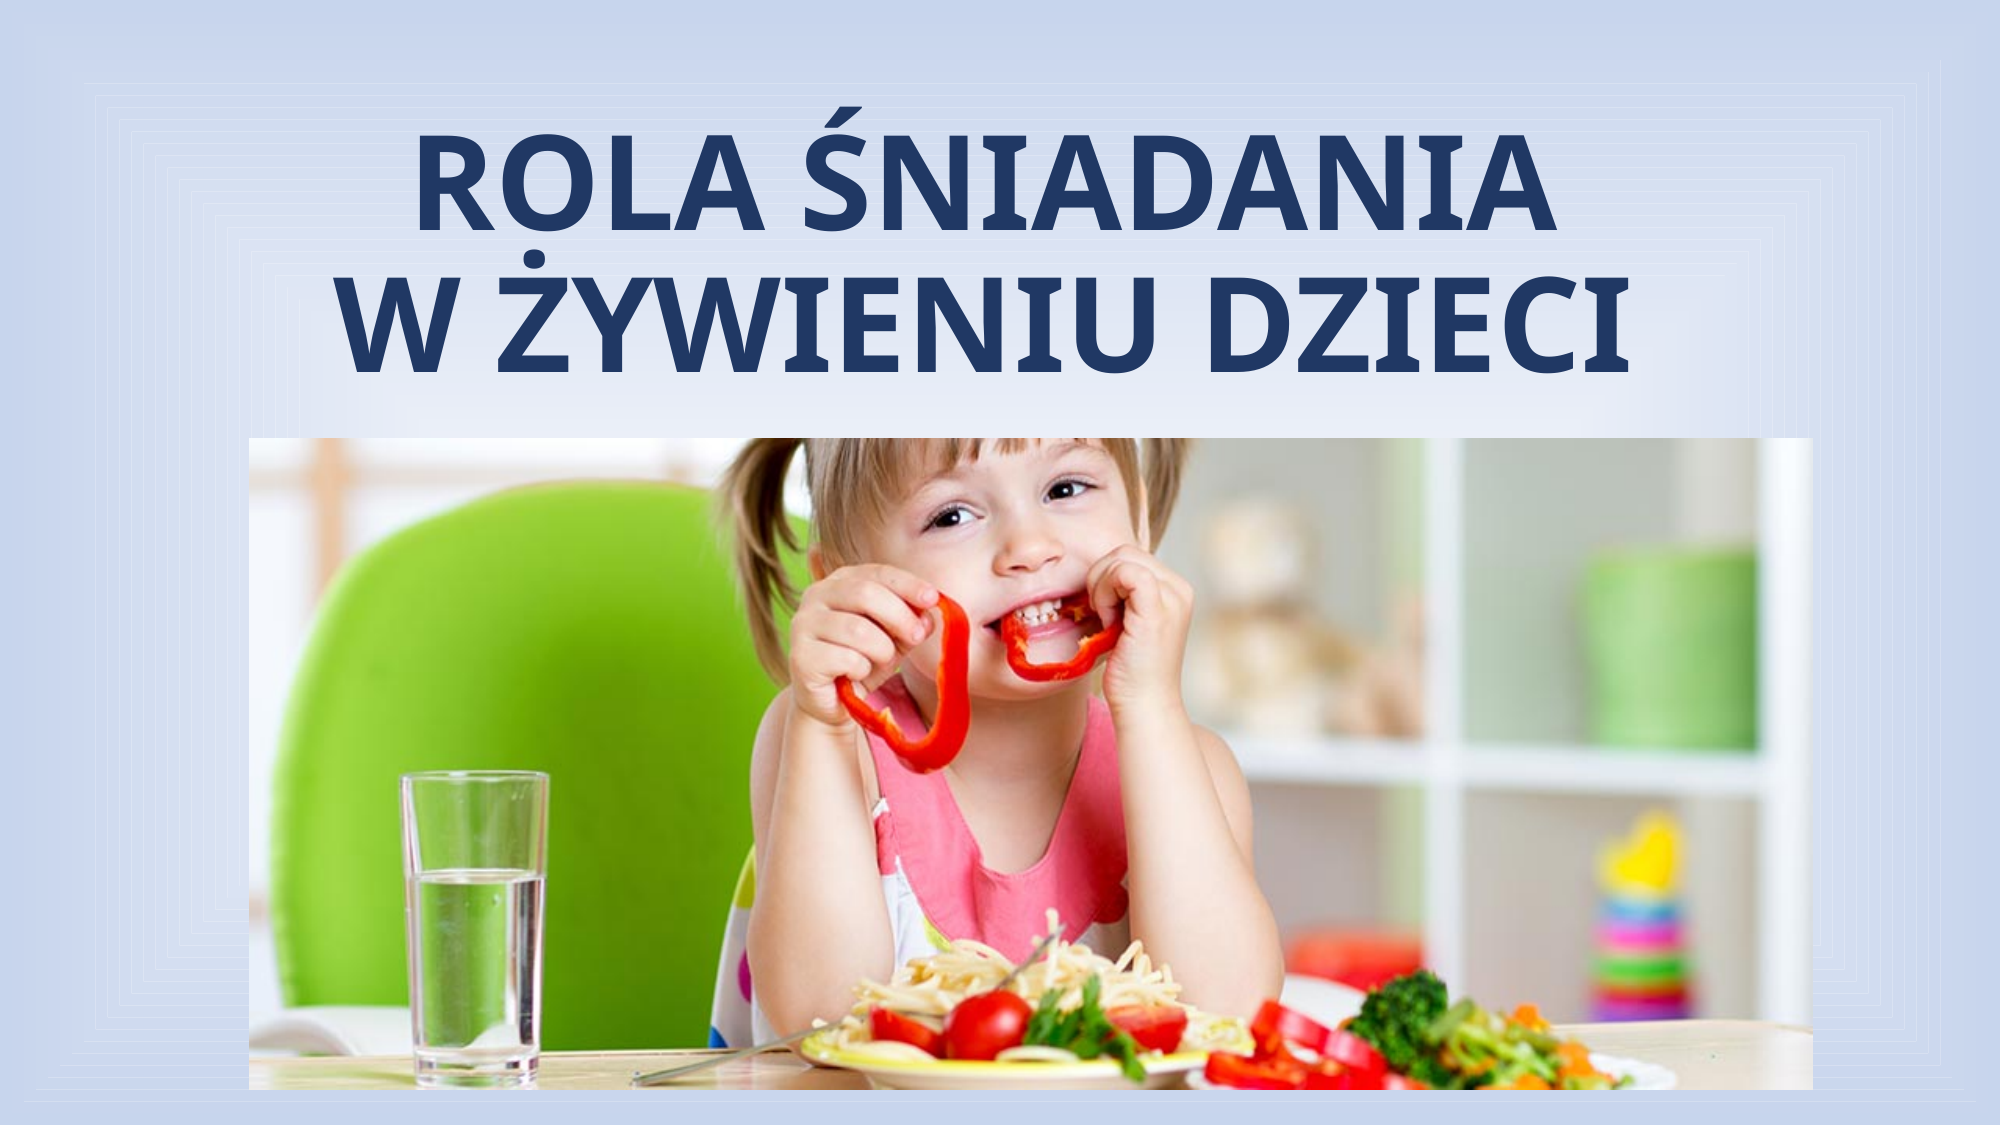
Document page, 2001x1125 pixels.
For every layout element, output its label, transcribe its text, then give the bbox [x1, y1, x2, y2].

picture [249, 438, 1813, 1090]
title ROLA ŚNIADANIA W ŻYWIENIU DZIECI [249, 17, 1750, 409]
